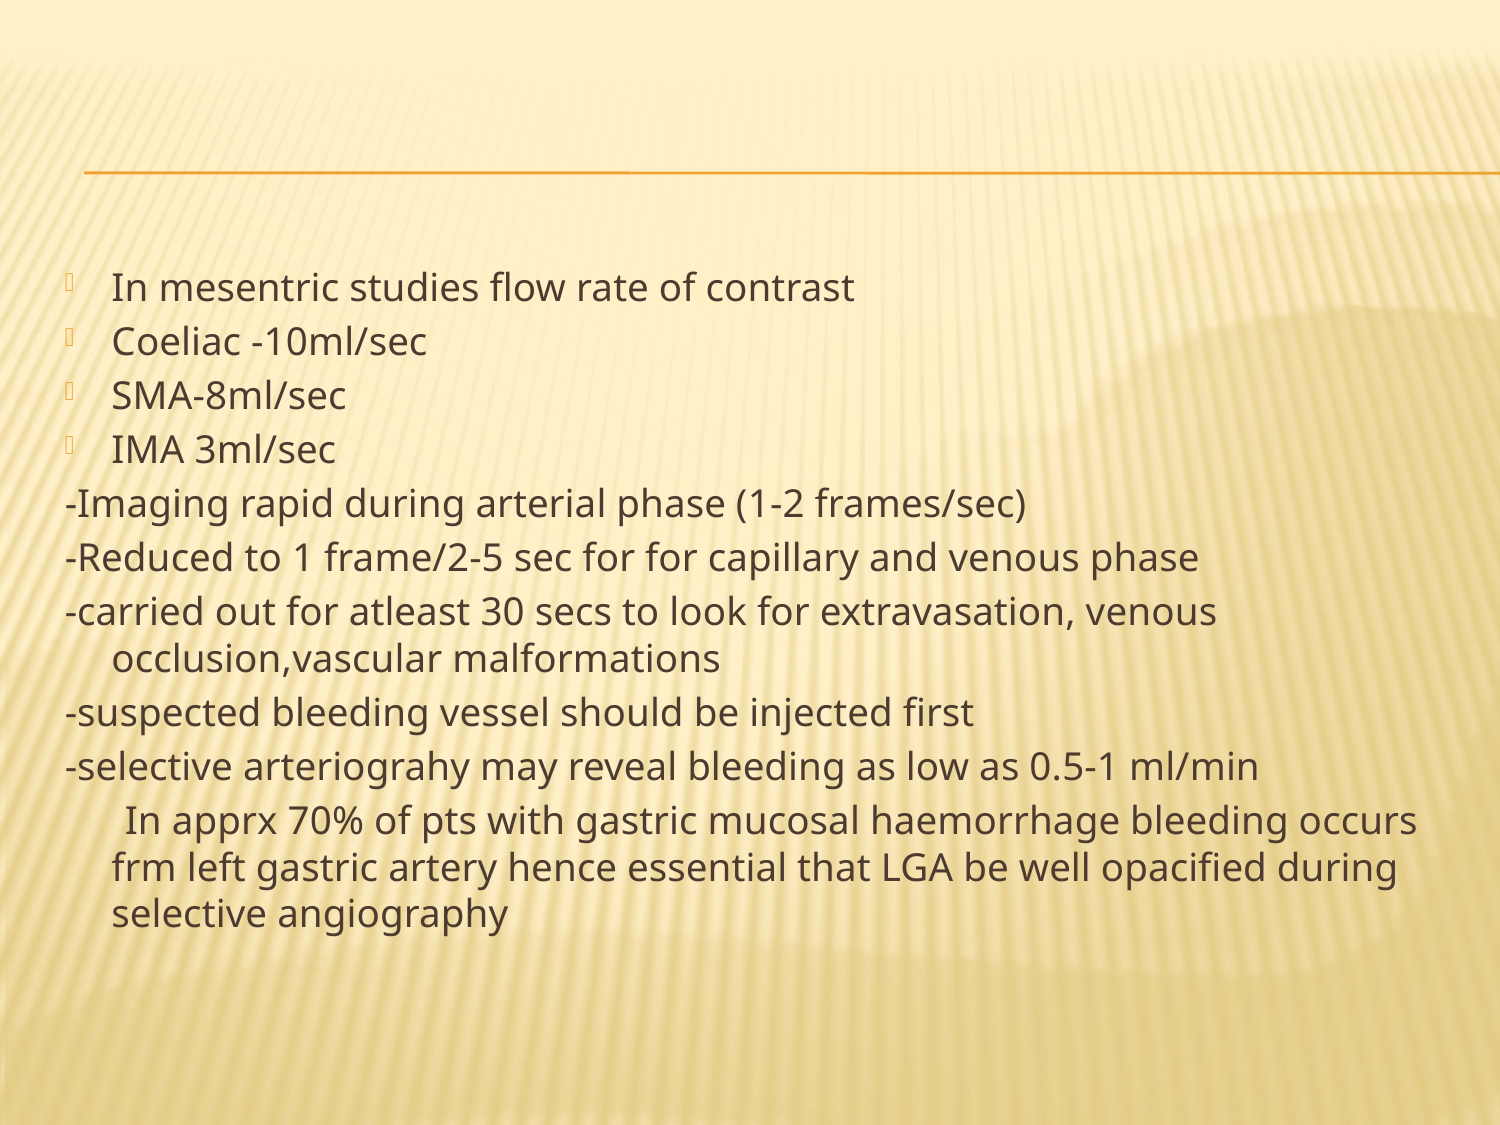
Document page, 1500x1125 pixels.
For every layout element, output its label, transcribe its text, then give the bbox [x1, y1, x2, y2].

list In mesentric studies flow rate of contrast Coeliac -10ml/sec SMA-8ml/sec IMA 3ml/sec -Imaging rapid during arterial phase (1-2 frames/sec) -Reduced to 1 frame/2-5 sec for for capillary and venous phase -carried out for atleast 30 secs to look for extravasation, venous occlusion,vascular malformations -suspected bleeding vessel should be injected first -selective arteriograhy may reveal bleeding as low as 0.5-1 ml/min In apprx 70% of pts with gastric mucosal haemorrhage bleeding occurs frm left gastric artery hence essential that LGA be well opacified during selective angiography [50, 254, 1475, 998]
